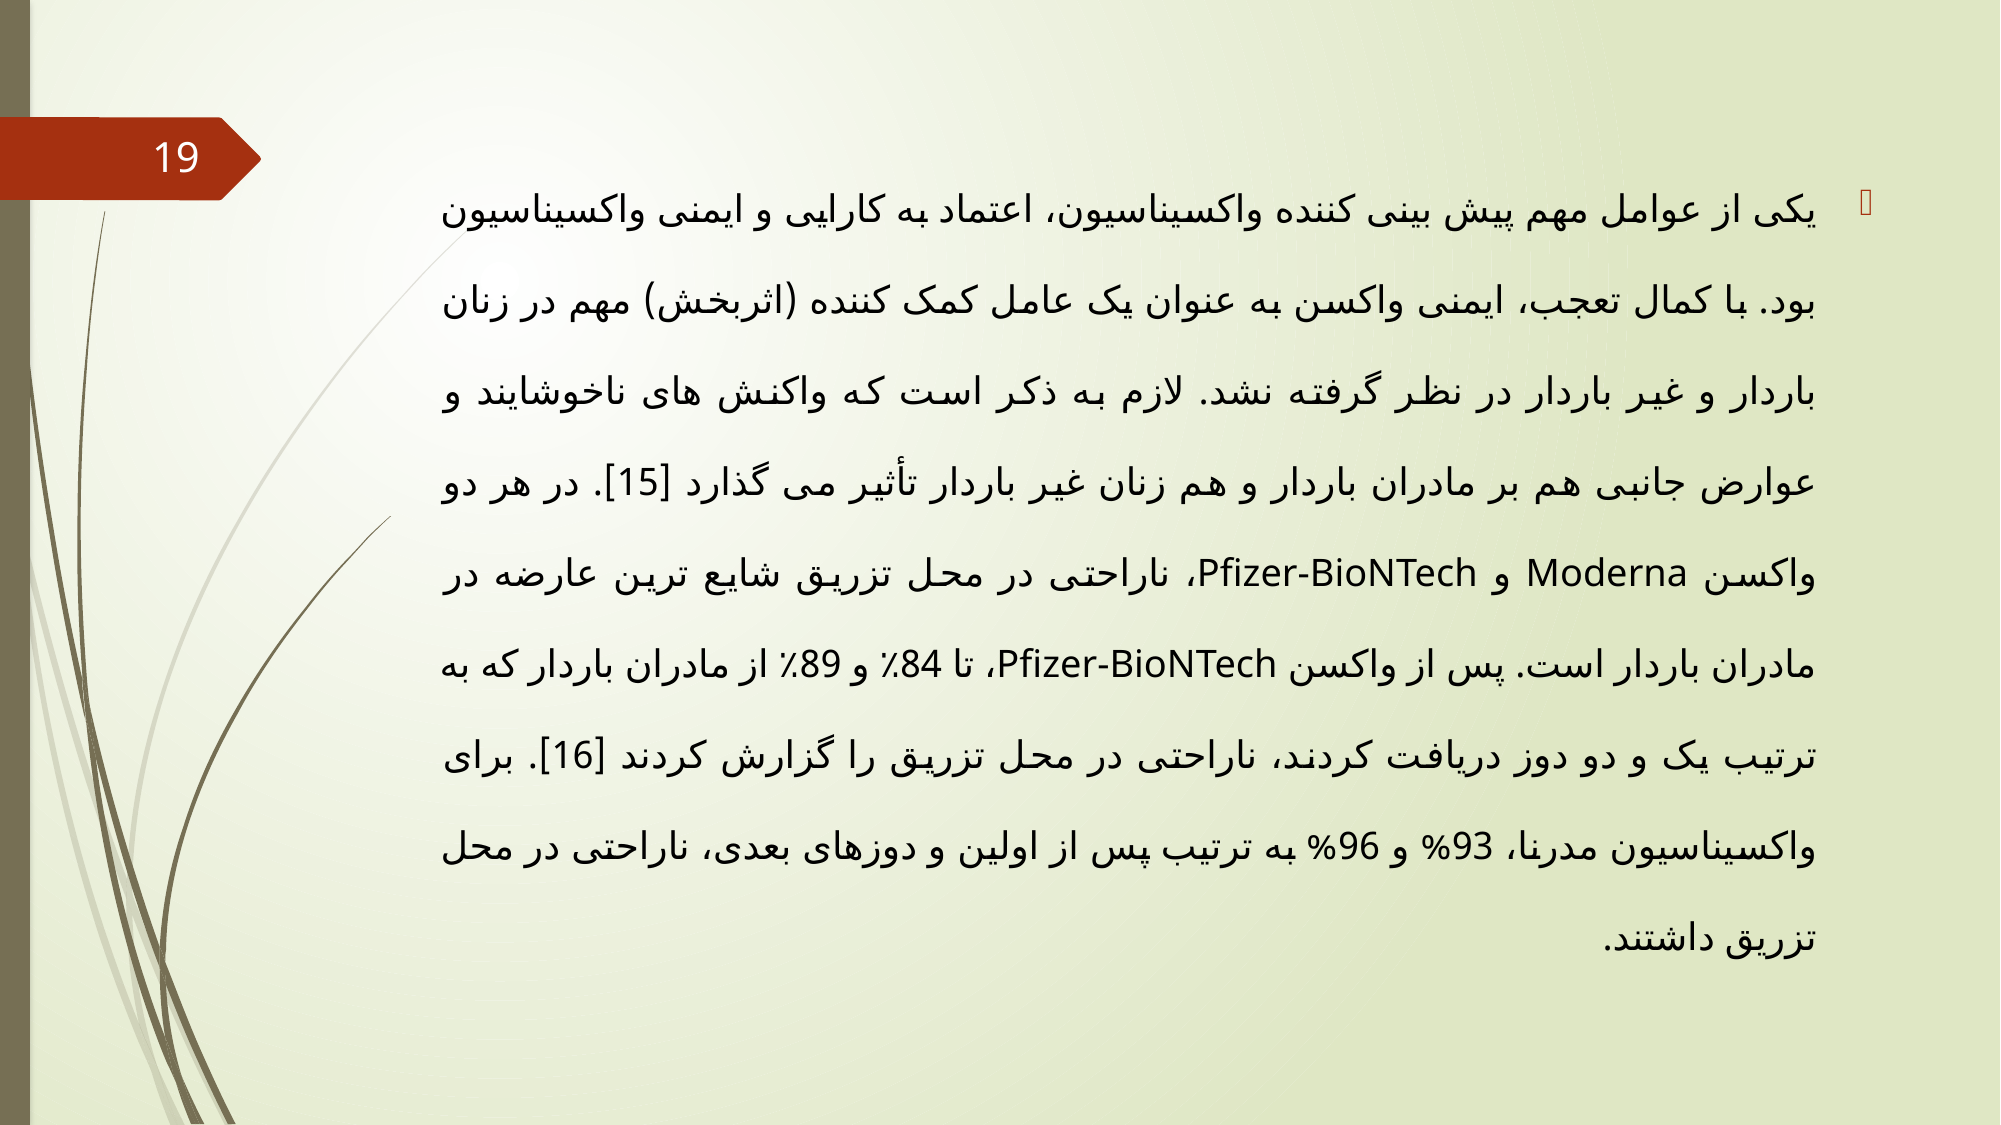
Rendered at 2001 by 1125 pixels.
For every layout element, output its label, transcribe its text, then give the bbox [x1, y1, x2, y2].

slide_number 19 [87, 129, 216, 190]
list یکی از عوامل مهم پیش بینی کننده واکسیناسیون، اعتماد به کارایی و ایمنی واکسیناسیون بود. با کمال تعجب، ایمنی واکسن به عنوان یک عامل کمک کننده (اثربخش) مهم در زنان باردار و غیر باردار در نظر گرفته نشد. لازم به ذکر است که واکنش های ناخوشایند و عوارض جانبی هم بر مادران باردار و هم زنان غیر باردار تأثیر می گذارد [15]. در هر دو واکسن Moderna و Pfizer-BioNTech، ناراحتی در محل تزریق شایع ترین عارضه در مادران باردار است. پس از واکسن Pfizer-BioNTech، تا 84٪ و 89٪ از مادران باردار که به ترتیب یک و دو دوز دریافت کردند، ناراحتی در محل تزریق را گزارش کردند [16]. برای واکسیناسیون مدرنا، 93% و 96% به ترتیب پس از اولین و دوزهای بعدی، ناراحتی در محل تزریق داشتند. [424, 130, 1888, 970]
